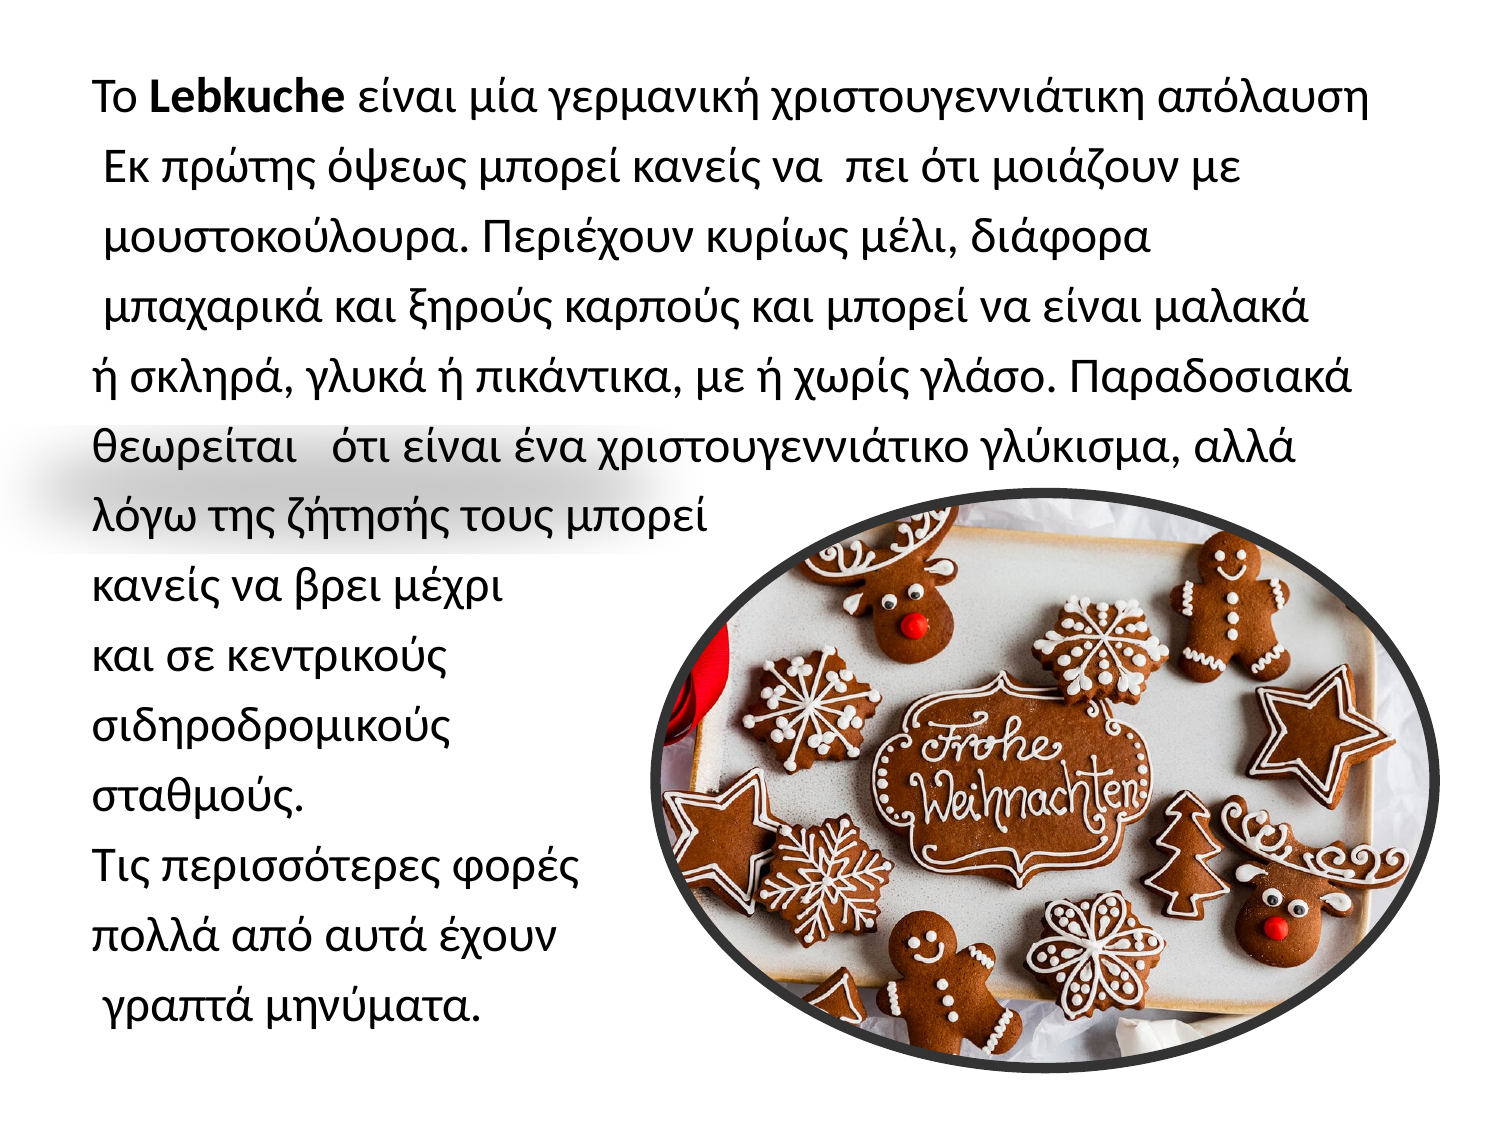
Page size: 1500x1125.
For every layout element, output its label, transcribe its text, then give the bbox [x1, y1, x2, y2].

picture [655, 492, 1435, 1069]
list Το Lebkuche είναι μία γερμανική χριστουγεννιάτικη απόλαυση Εκ πρώτης όψεως μπορεί κανείς να πει ότι μοιάζουν με μουστοκούλουρα. Περιέχουν κυρίως μέλι, διάφορα μπαχαρικά και ξηρούς καρπούς και μπορεί να είναι μαλακά ή σκληρά, γλυκά ή πικάντικα, με ή χωρίς γλάσο. Παραδοσιακά θεωρείται ότι είναι ένα χριστουγεννιάτικο γλύκισμα, αλλά λόγω της ζήτησής τους μπορεί κανείς να βρει μέχρι και σε κεντρικούς σιδηροδρομικούς σταθμούς. Τις περισσότερες φορές πολλά από αυτά έχουν γραπτά μηνύματα. [76, 534, 1425, 1083]
list Το Lebkuche είναι μία γερμανική χριστουγεννιάτικη απόλαυση Εκ πρώτης όψεως μπορεί κανείς να πει ότι μοιάζουν με μουστοκούλουρα. Περιέχουν κυρίως μέλι, διάφορα μπαχαρικά και ξηρούς καρπούς και μπορεί να είναι μαλακά ή σκληρά, γλυκά ή πικάντικα, με ή χωρίς γλάσο. Παραδοσιακά θεωρείται ότι είναι ένα χριστουγεννιάτικο γλύκισμα, αλλά λόγω της ζήτησής τους μπορεί κανείς να βρει μέχρι και σε κεντρικούς σιδηροδρομικούς σταθμούς. Τις περισσότερες φορές πολλά από αυτά έχουν γραπτά μηνύματα. [76, 54, 1425, 491]
